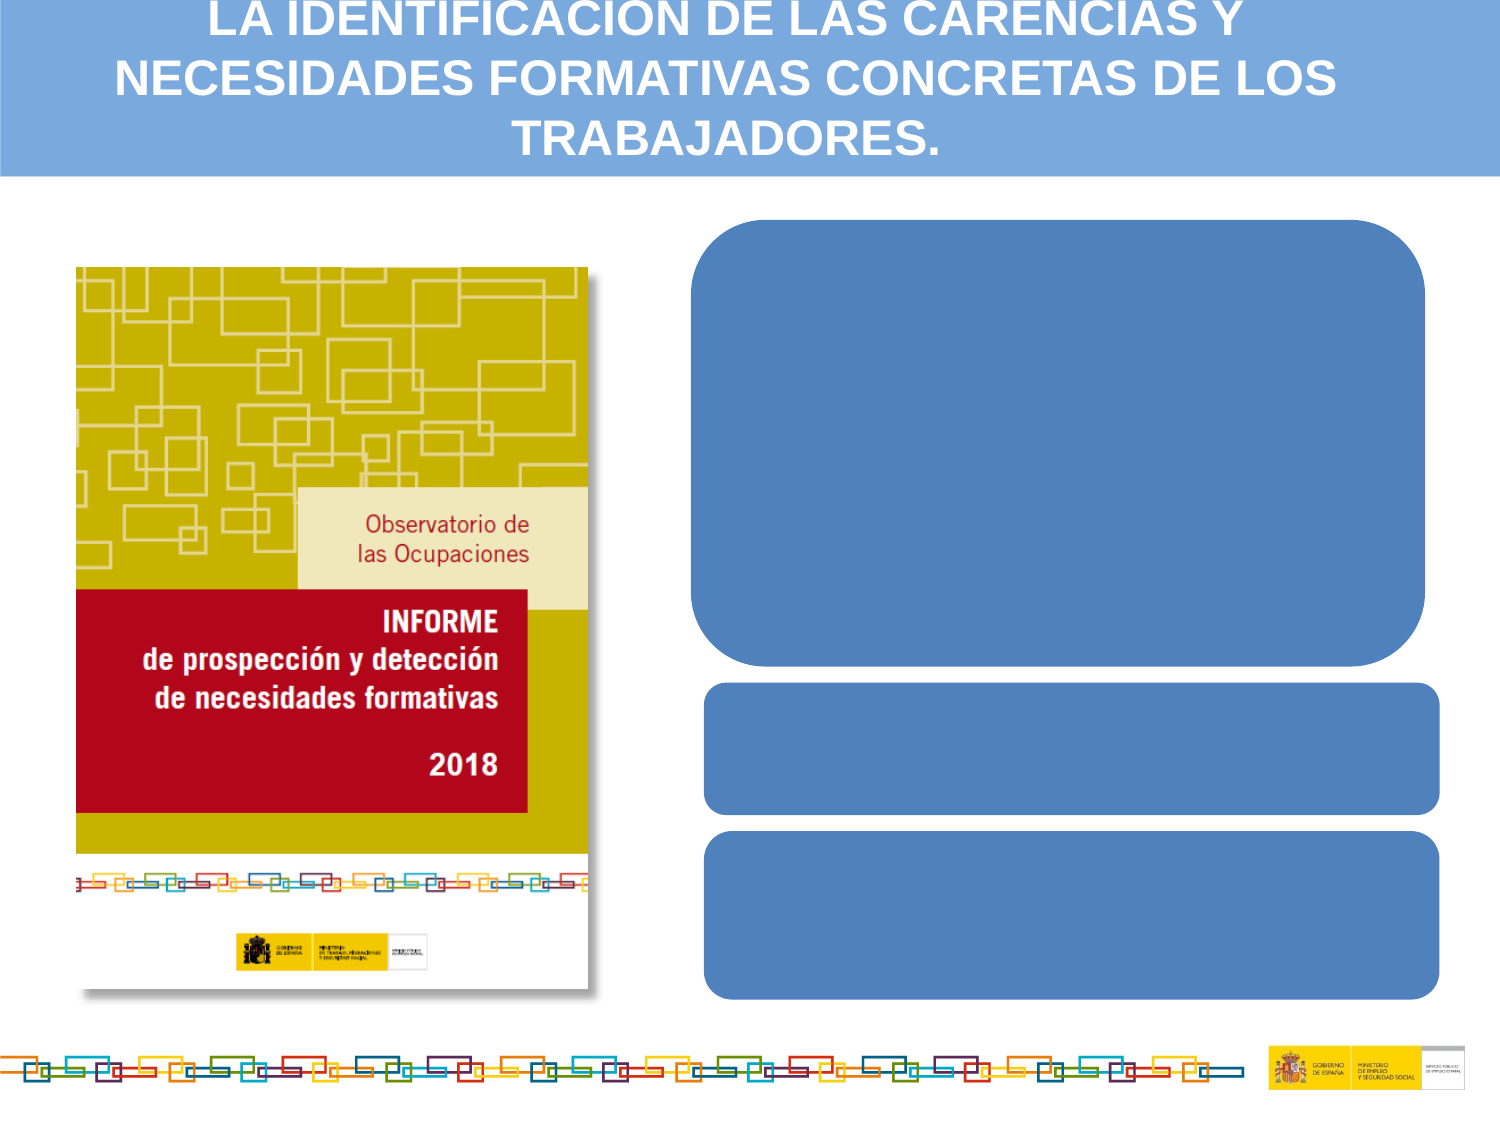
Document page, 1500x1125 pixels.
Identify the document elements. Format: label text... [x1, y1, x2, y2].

picture [0, 0, 1500, 1125]
list La identificación de las carencias y necesidades formativas concretas de los trabajadores. [41, 0, 1412, 433]
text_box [690, 219, 1453, 1000]
